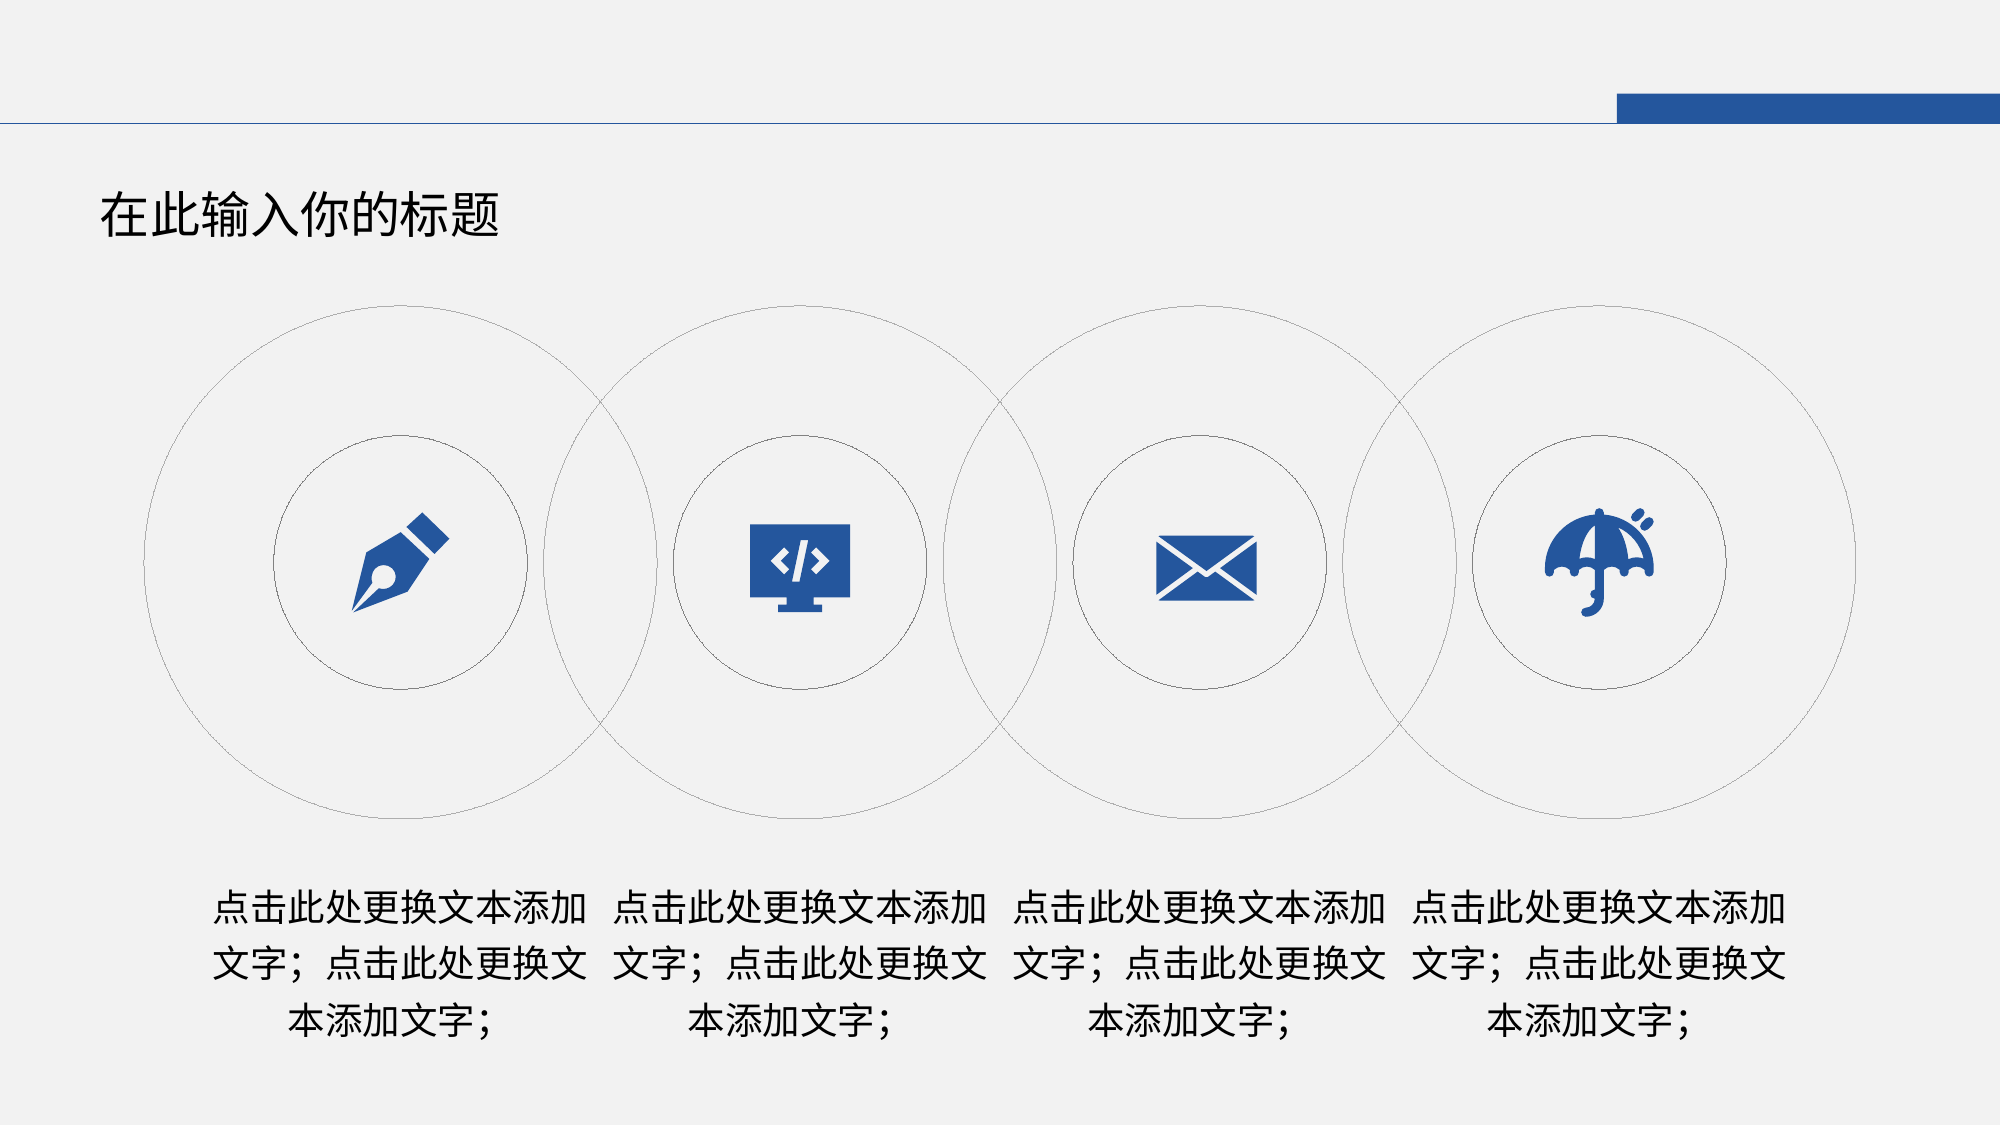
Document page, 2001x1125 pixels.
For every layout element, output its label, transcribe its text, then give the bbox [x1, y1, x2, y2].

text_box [1057, 305, 1342, 819]
text_box 点击此处更换文本添加文字；点击此处更换文本添加文字； [1382, 873, 1816, 1042]
text_box 在此输入你的标题 [85, 176, 515, 251]
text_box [1342, 305, 1856, 819]
text_box 点击此处更换文本添加文字；点击此处更换文本添加文字； [184, 873, 583, 1042]
text_box 点击此处更换文本添加文字；点击此处更换文本添加文字； [583, 873, 983, 1042]
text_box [658, 305, 1057, 819]
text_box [143, 305, 658, 819]
text_box 点击此处更换文本添加文字；点击此处更换文本添加文字； [983, 873, 1382, 1042]
